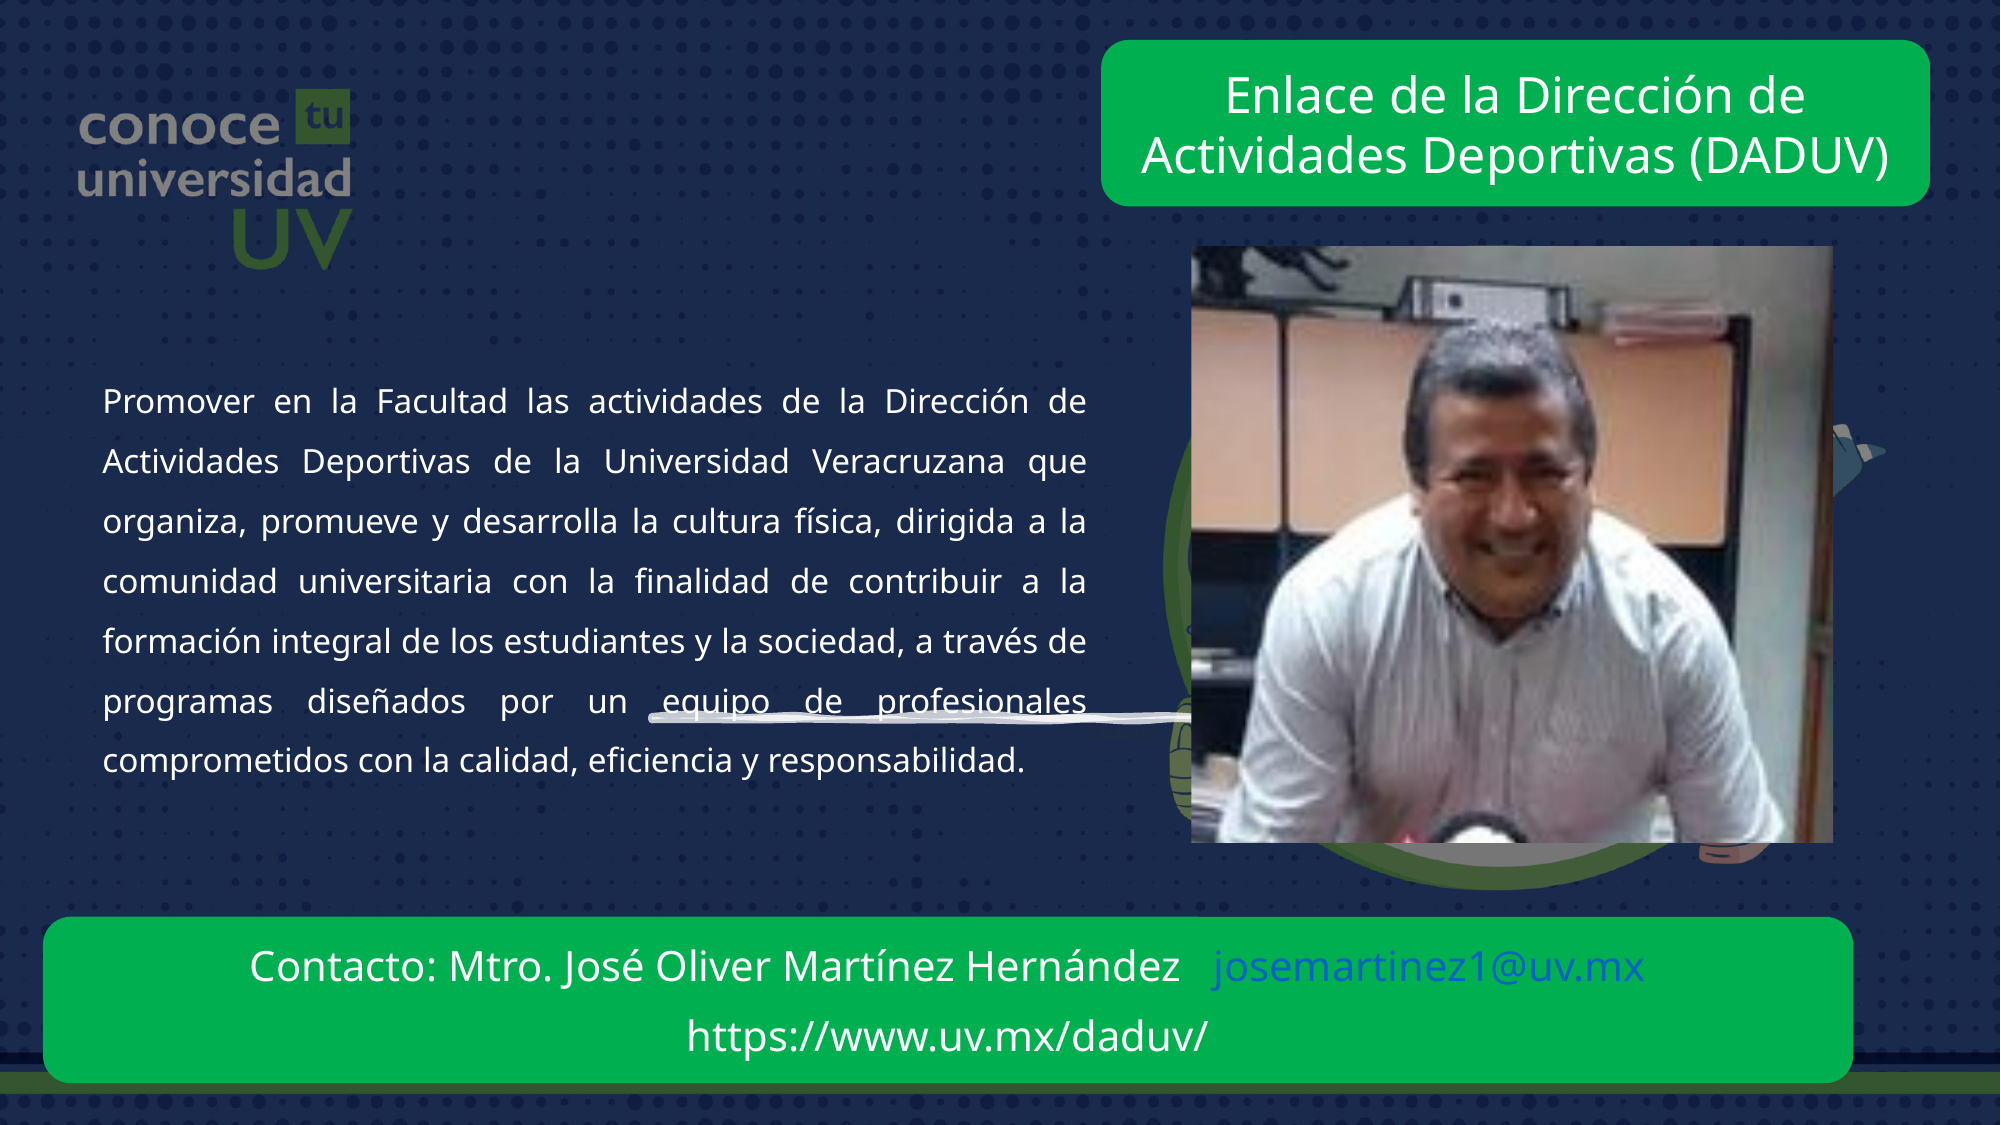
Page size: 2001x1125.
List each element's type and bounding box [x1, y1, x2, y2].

picture [1191, 246, 1834, 843]
list [0, 0, 2000, 1125]
